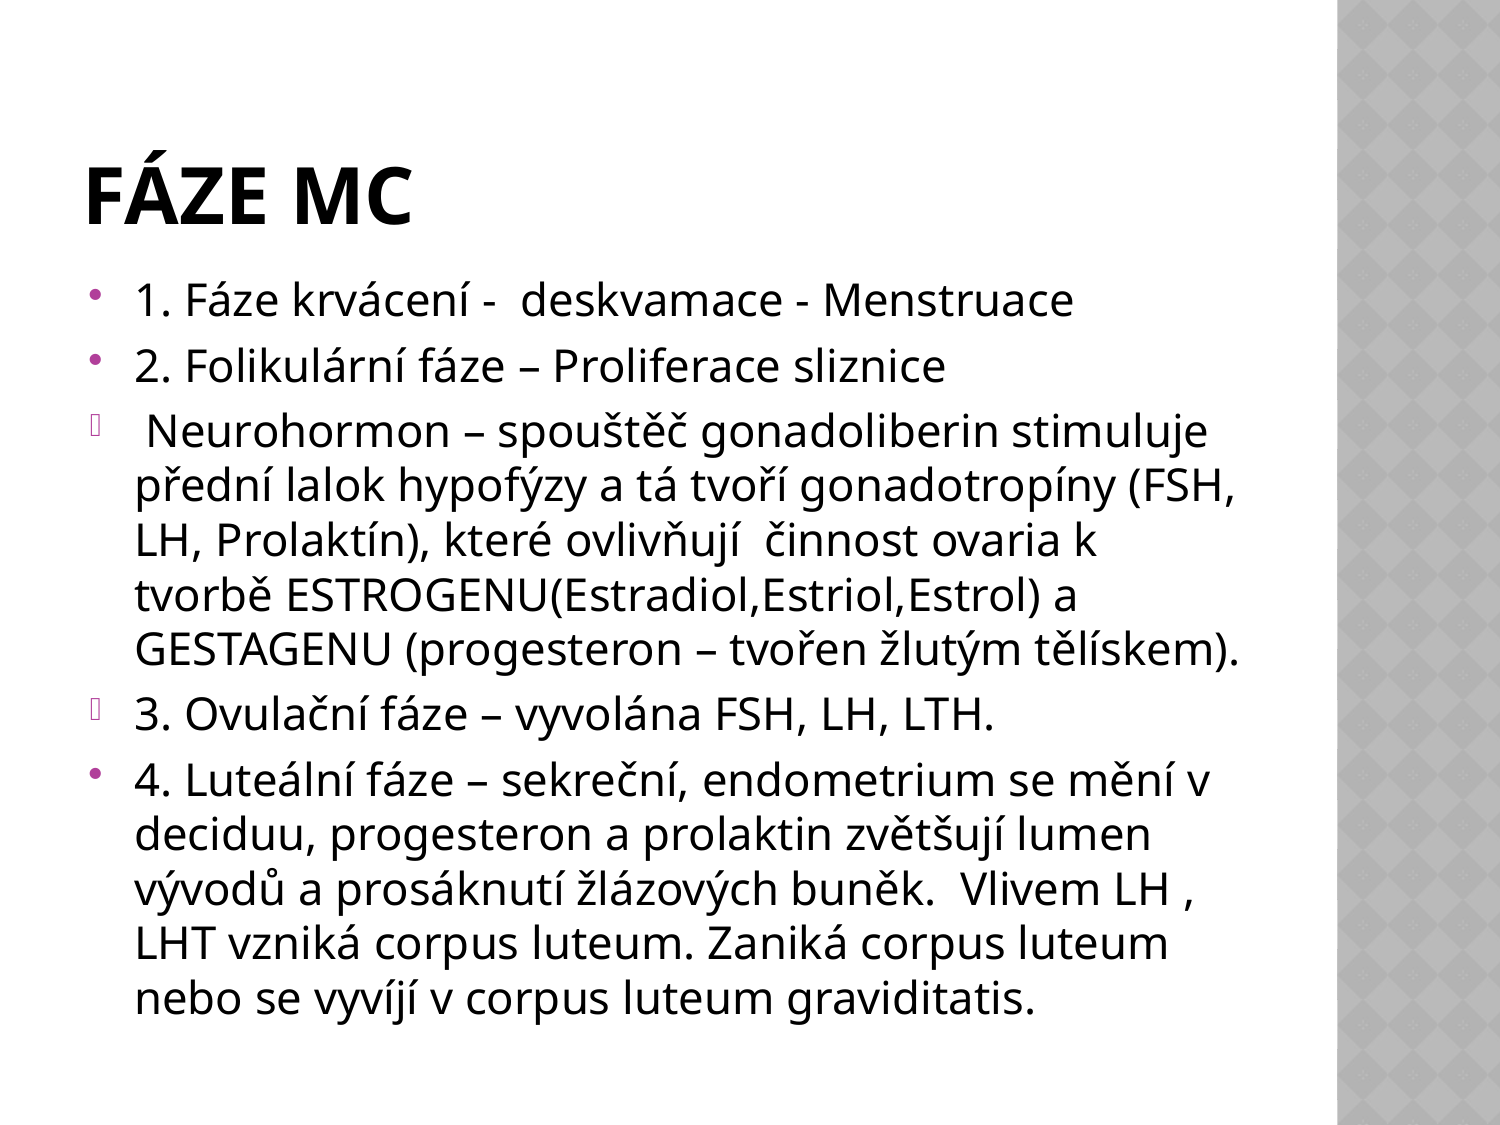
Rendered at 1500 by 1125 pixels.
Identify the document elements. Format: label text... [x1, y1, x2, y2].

title Fáze MC [75, 52, 1263, 240]
list 1. Fáze krvácení - deskvamace - Menstruace 2. Folikulární fáze – Proliferace sliznice Neurohormon – spouštěč gonadoliberin stimuluje přední lalok hypofýzy a tá tvoří gonadotropíny (FSH, LH, Prolaktín), které ovlivňují činnost ovaria k tvorbě ESTROGENU(Estradiol,Estriol,Estrol) a GESTAGENU (progesteron – tvořen žlutým tělískem). 3. Ovulační fáze – vyvolána FSH, LH, LTH. 4. Luteální fáze – sekreční, endometrium se mění v deciduu, progesteron a prolaktin zvětšují lumen vývodů a prosáknutí žlázových buněk. Vlivem LH , LHT vzniká corpus luteum. Zaniká corpus luteum nebo se vyvíjí v corpus luteum graviditatis. [75, 264, 1263, 1059]
